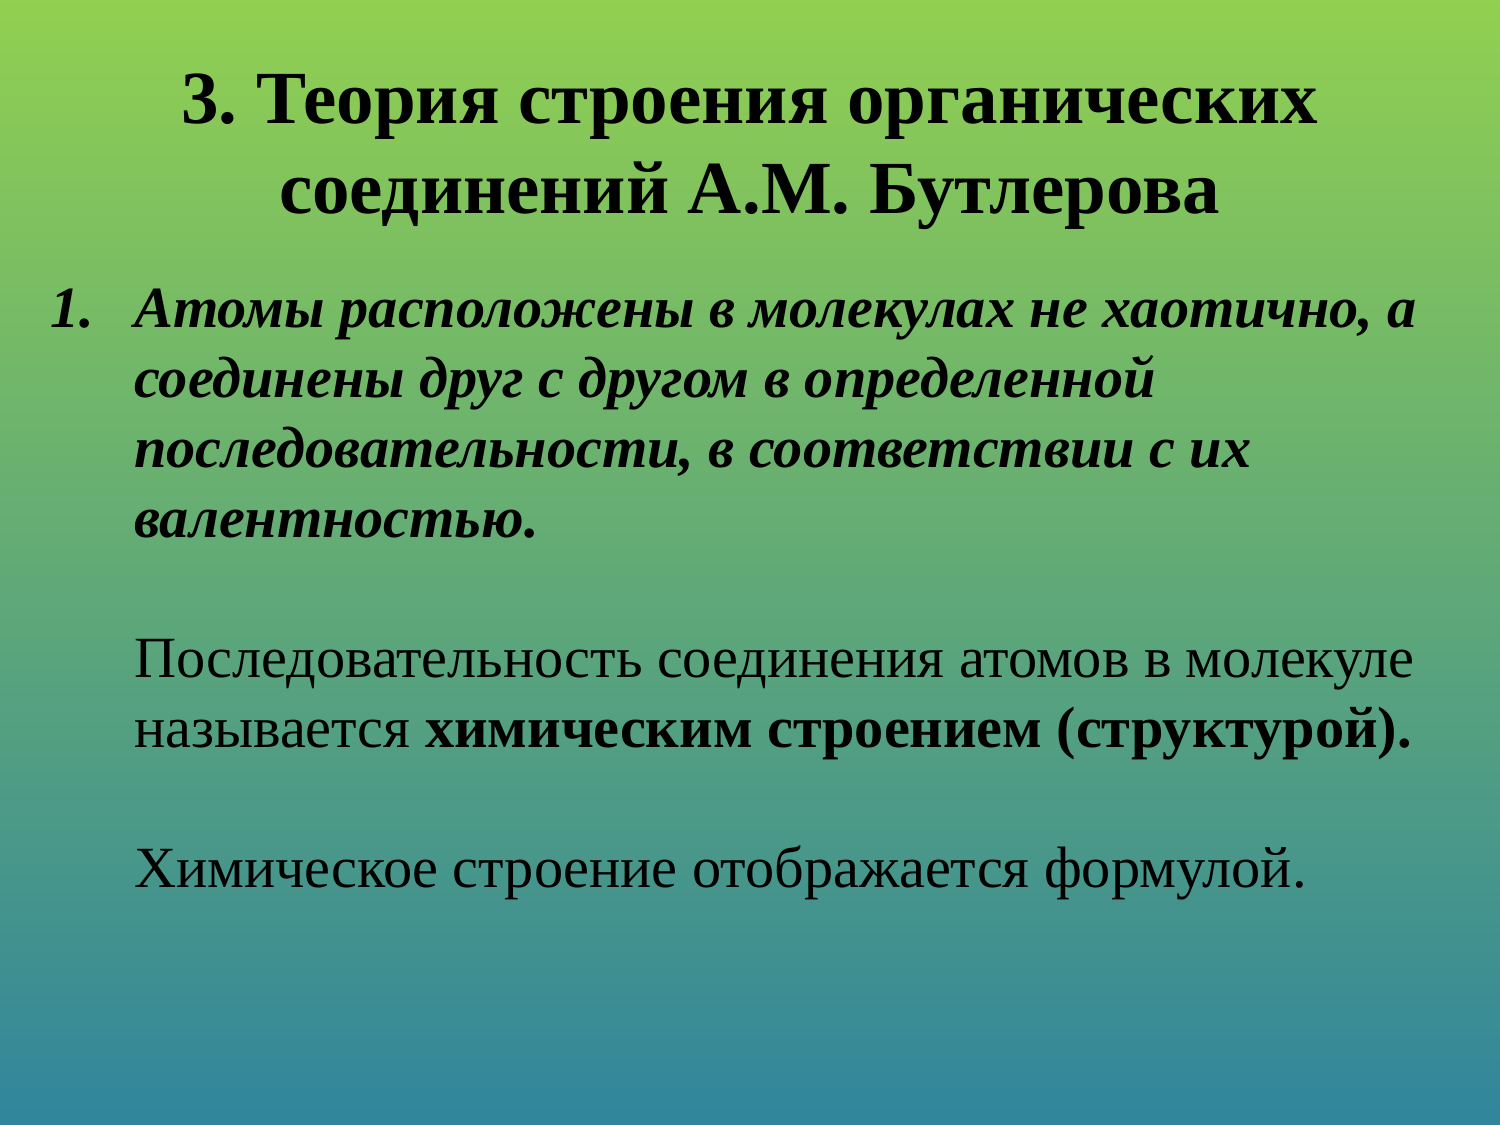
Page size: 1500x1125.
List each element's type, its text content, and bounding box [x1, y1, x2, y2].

title 3. Теория строения органических соединений А.М. Бутлерова [75, 45, 1425, 233]
text_box Атомы расположены в молекулах не хаотично, а соединены друг с другом в определенной последовательности, в соответствии с их валентностью. Последовательность соединения атомов в молекуле называется химическим строением (структурой). Химическое строение отображается формулой. [35, 261, 1465, 1047]
